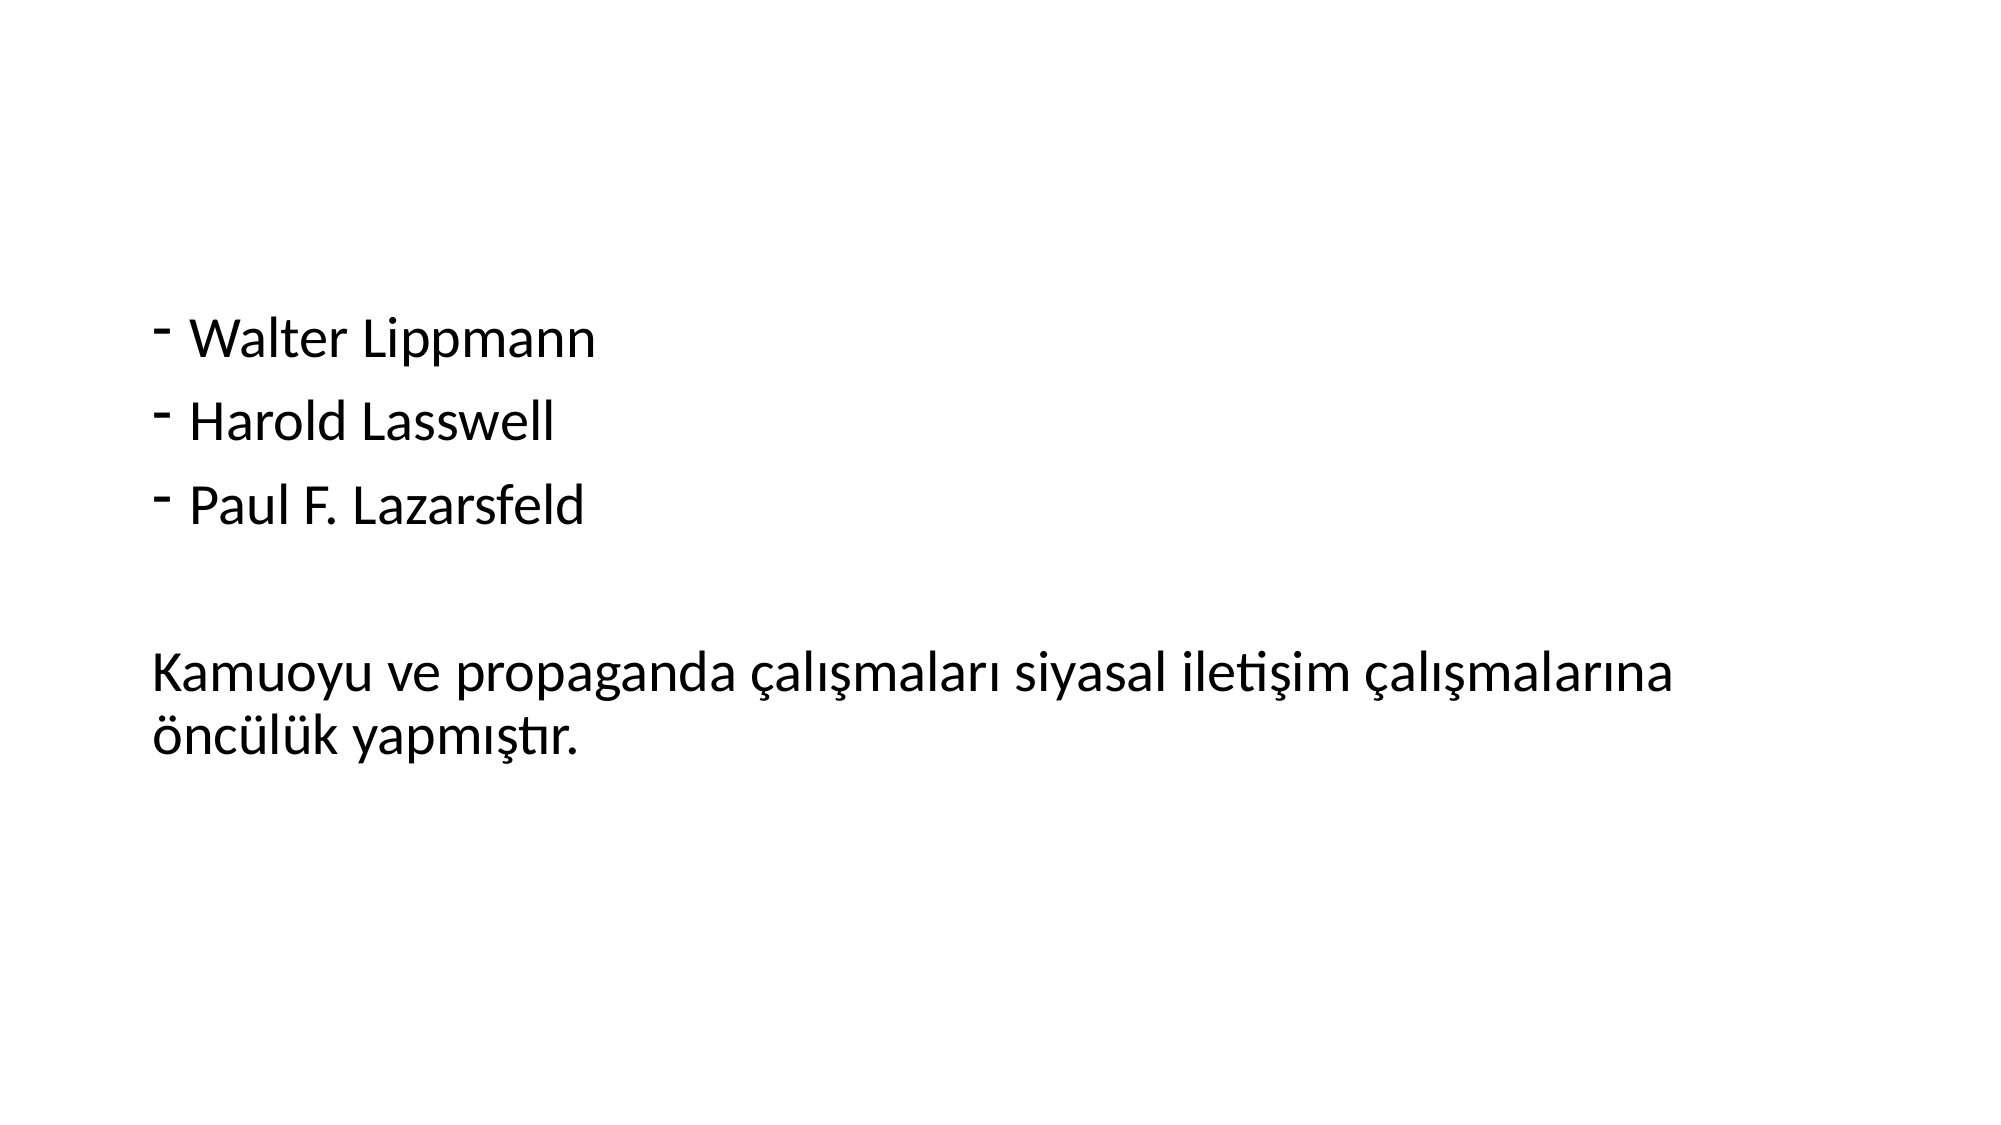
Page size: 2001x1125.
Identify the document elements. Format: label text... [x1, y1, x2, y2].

list Walter Lippmann Harold Lasswell Paul F. Lazarsfeld Kamuoyu ve propaganda çalışmaları siyasal iletişim çalışmalarına öncülük yapmıştır. [137, 299, 1863, 1014]
